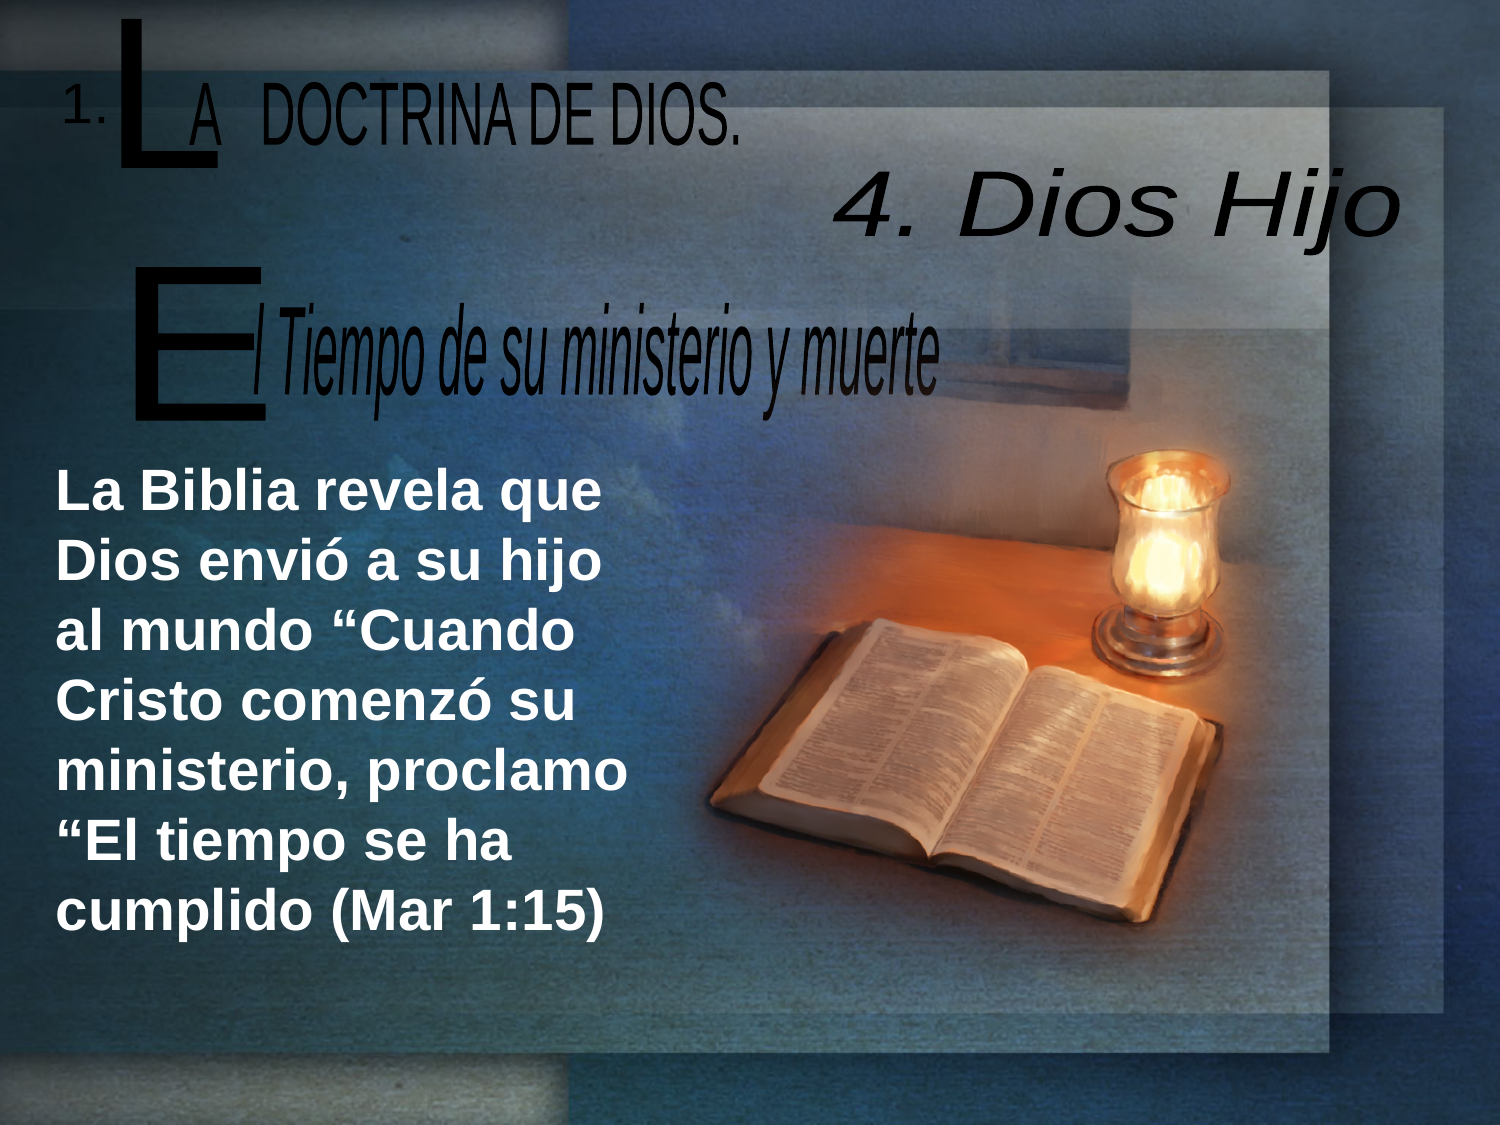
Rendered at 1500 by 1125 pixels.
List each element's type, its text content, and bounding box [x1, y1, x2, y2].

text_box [64, 18, 739, 168]
text_box La Biblia revela que Dios envió a su hijo al mundo “Cuando Cristo comenzó su ministerio, proclamo “El tiempo se ha cumplido (Mar 1:15) [41, 444, 631, 950]
picture [0, 0, 1500, 1125]
